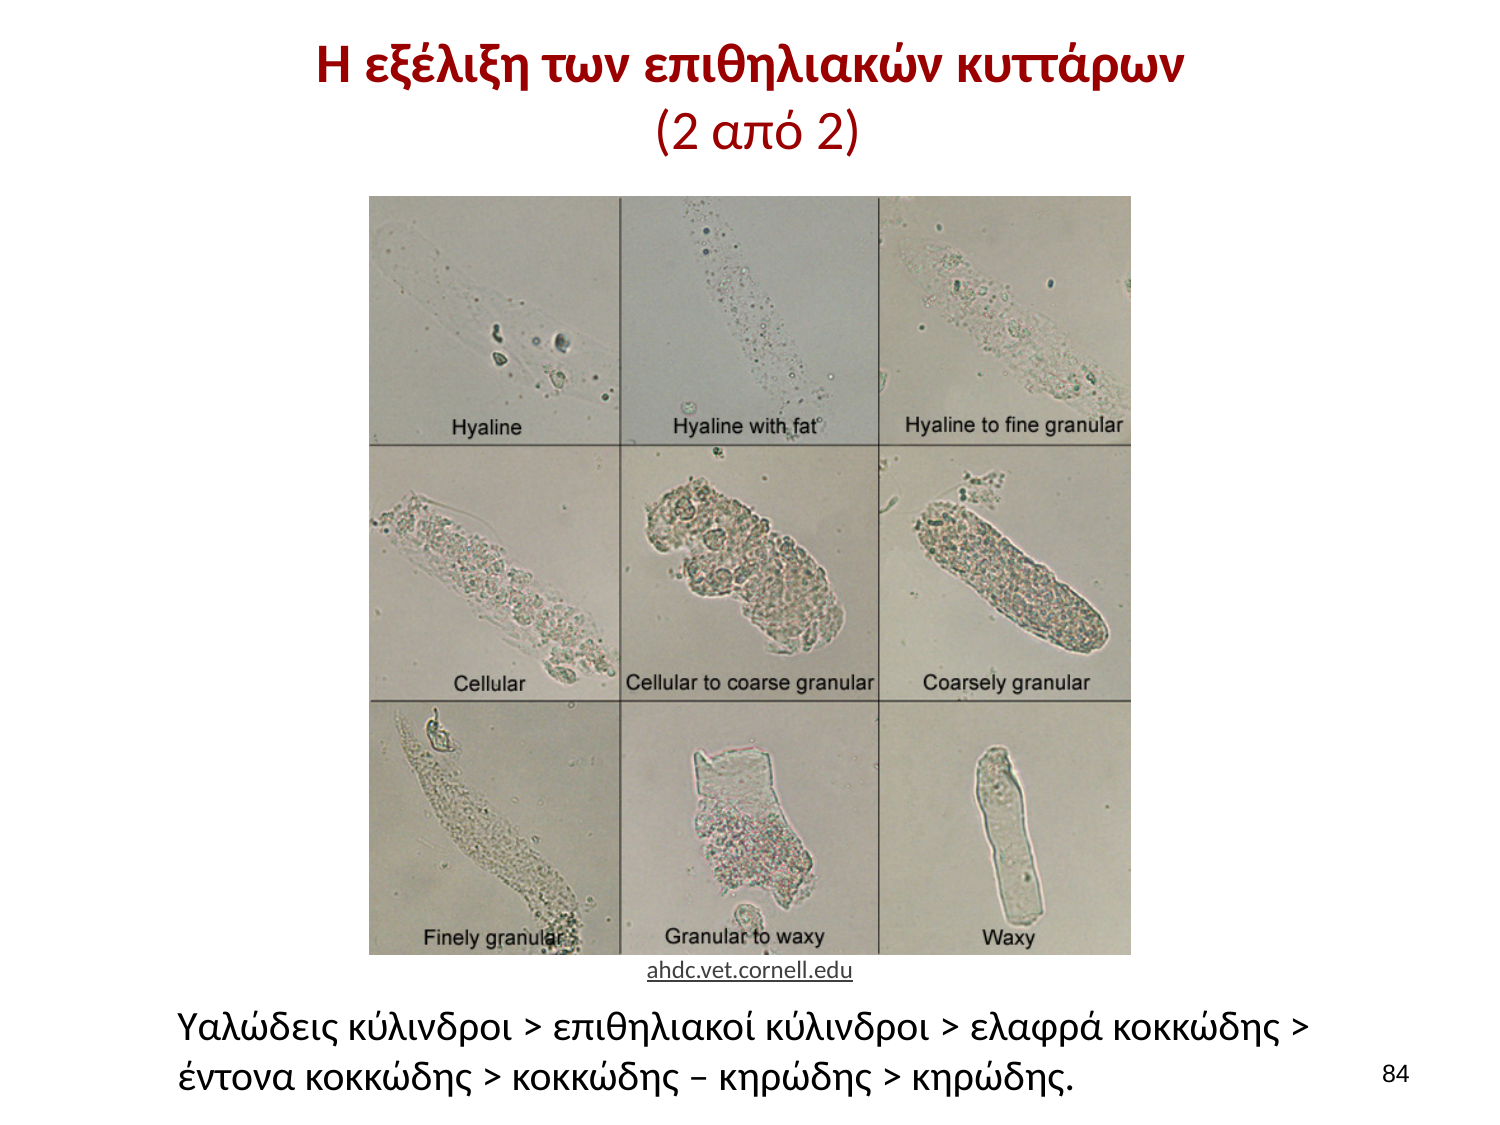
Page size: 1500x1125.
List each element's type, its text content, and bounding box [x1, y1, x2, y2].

picture [369, 196, 1131, 955]
title Η εξέλιξη των επιθηλιακών κυττάρων (2 από 2) [76, 19, 1427, 169]
text_box ahdc.vet.cornell.edu [515, 962, 985, 991]
text_box Υαλώδεις κύλινδροι > επιθηλιακοί κύλινδροι > ελαφρά κοκκώδης > έντονα κοκκώδης > κοκκώδης – κηρώδης > κηρώδης. [162, 991, 1438, 1107]
slide_number 83 [1074, 1042, 1425, 1103]
